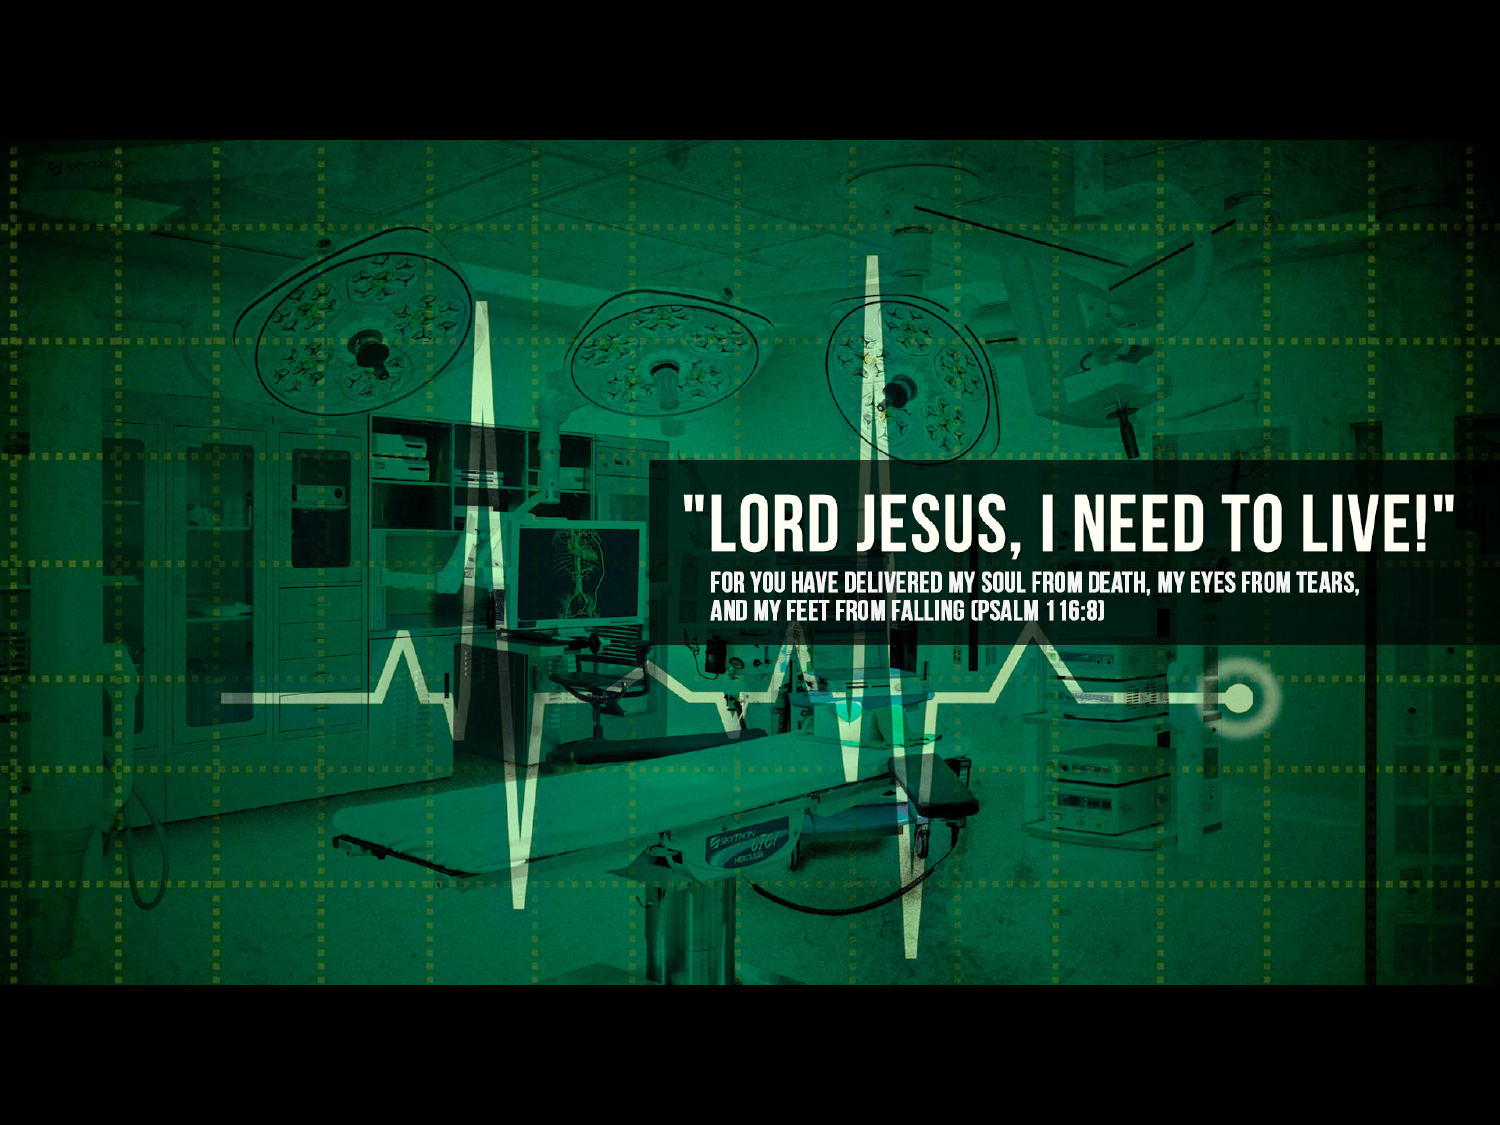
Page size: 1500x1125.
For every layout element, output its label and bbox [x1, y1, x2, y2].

picture [0, 140, 1500, 985]
